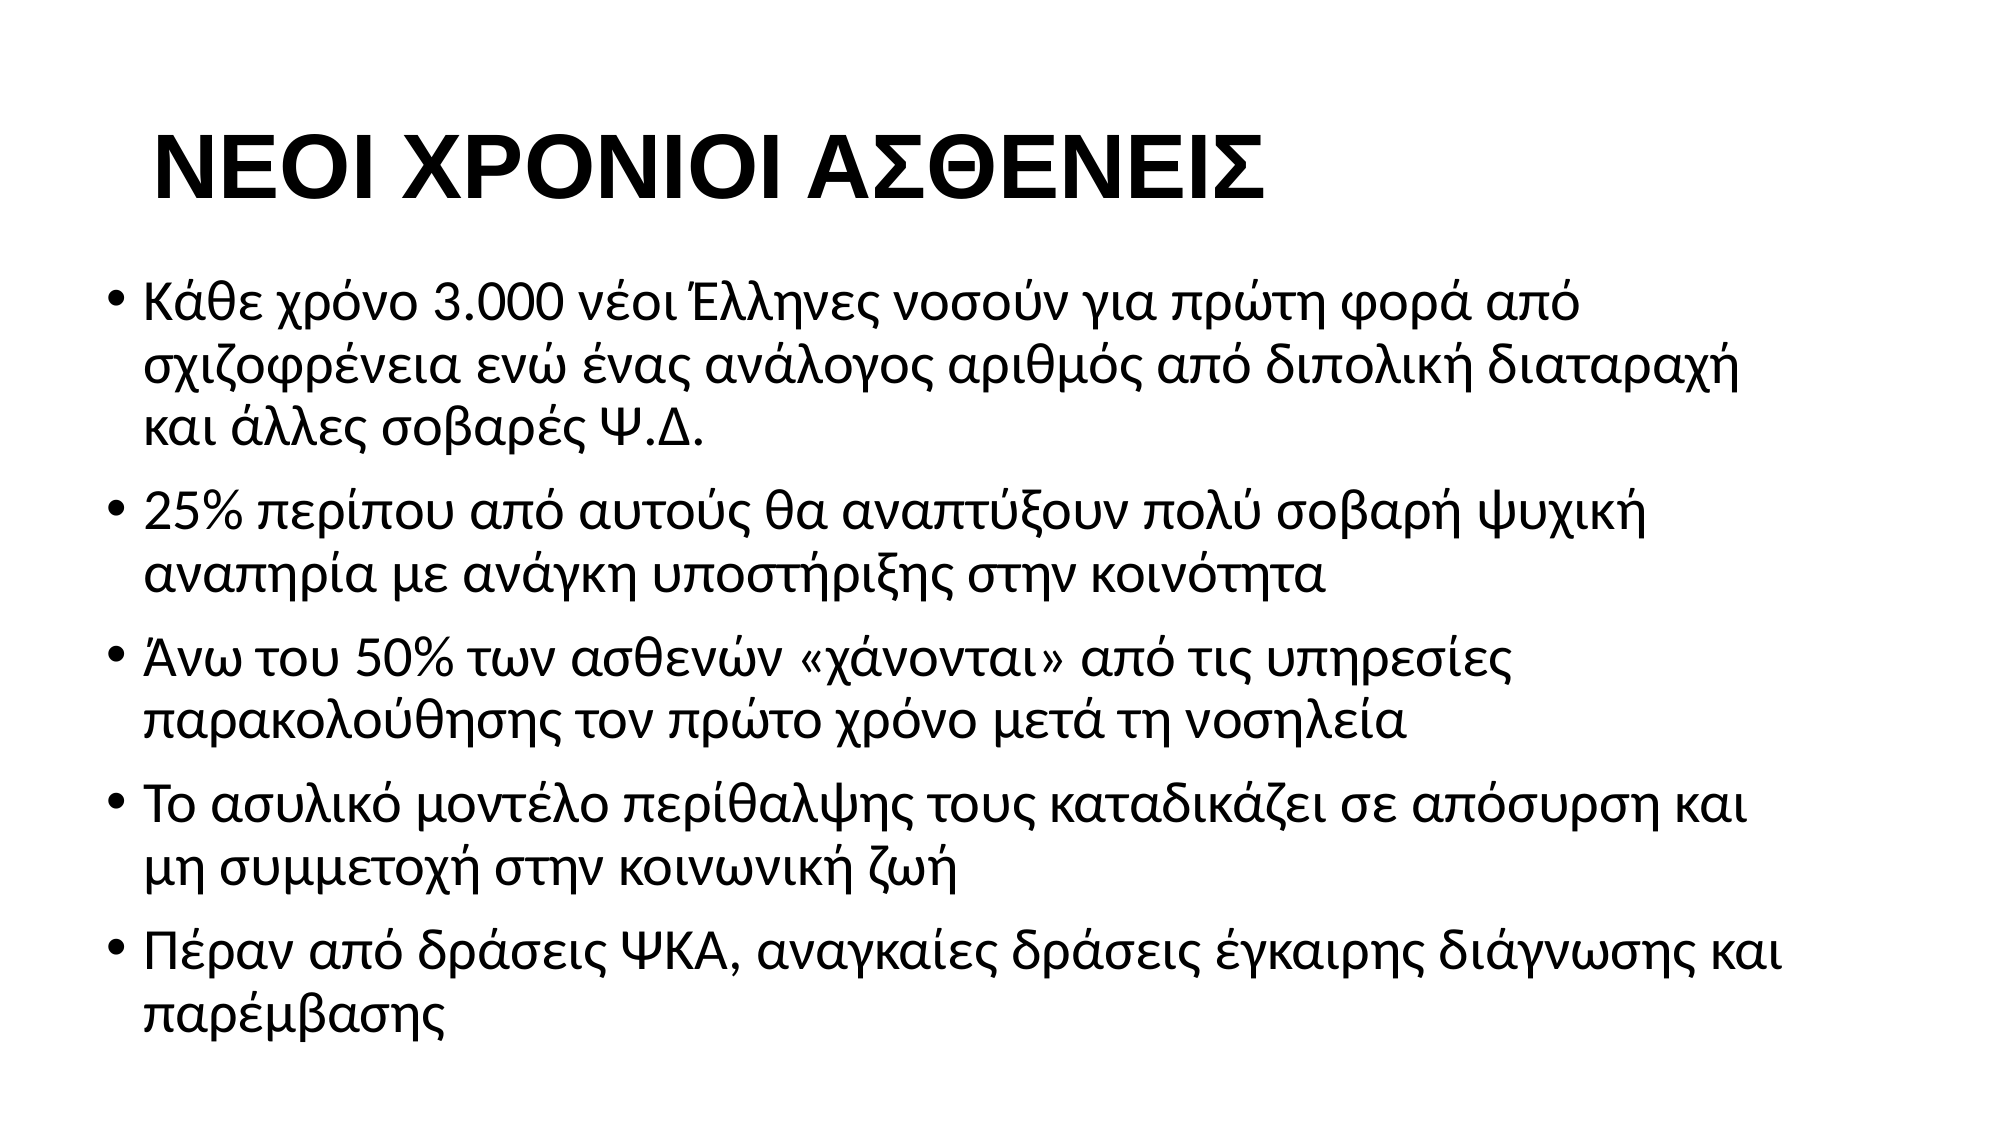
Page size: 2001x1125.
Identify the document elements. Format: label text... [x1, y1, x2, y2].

list Κάθε χρόνο 3.000 νέοι Έλληνες νοσούν για πρώτη φορά από σχιζοφρένεια ενώ ένας ανάλογος αριθμός από διπολική διαταραχή και άλλες σοβαρές Ψ.Δ. 25% περίπου από αυτούς θα αναπτύξουν πολύ σοβαρή ψυχική αναπηρία με ανάγκη υποστήριξης στην κοινότητα Άνω του 50% των ασθενών «χάνονται» από τις υπηρεσίες παρακολούθησης τον πρώτο χρόνο μετά τη νοσηλεία Το ασυλικό μοντέλο περίθαλψης τους καταδικάζει σε απόσυρση και μη συμμετοχή στην κοινωνική ζωή Πέραν από δράσεις ΨΚΑ, αναγκαίες δράσεις έγκαιρης διάγνωσης και παρέμβασης [91, 262, 1802, 1125]
title ΝΕΟΙ ΧΡΟΝΙΟΙ ΑΣΘΕΝΕΙΣ [137, 59, 1863, 278]
